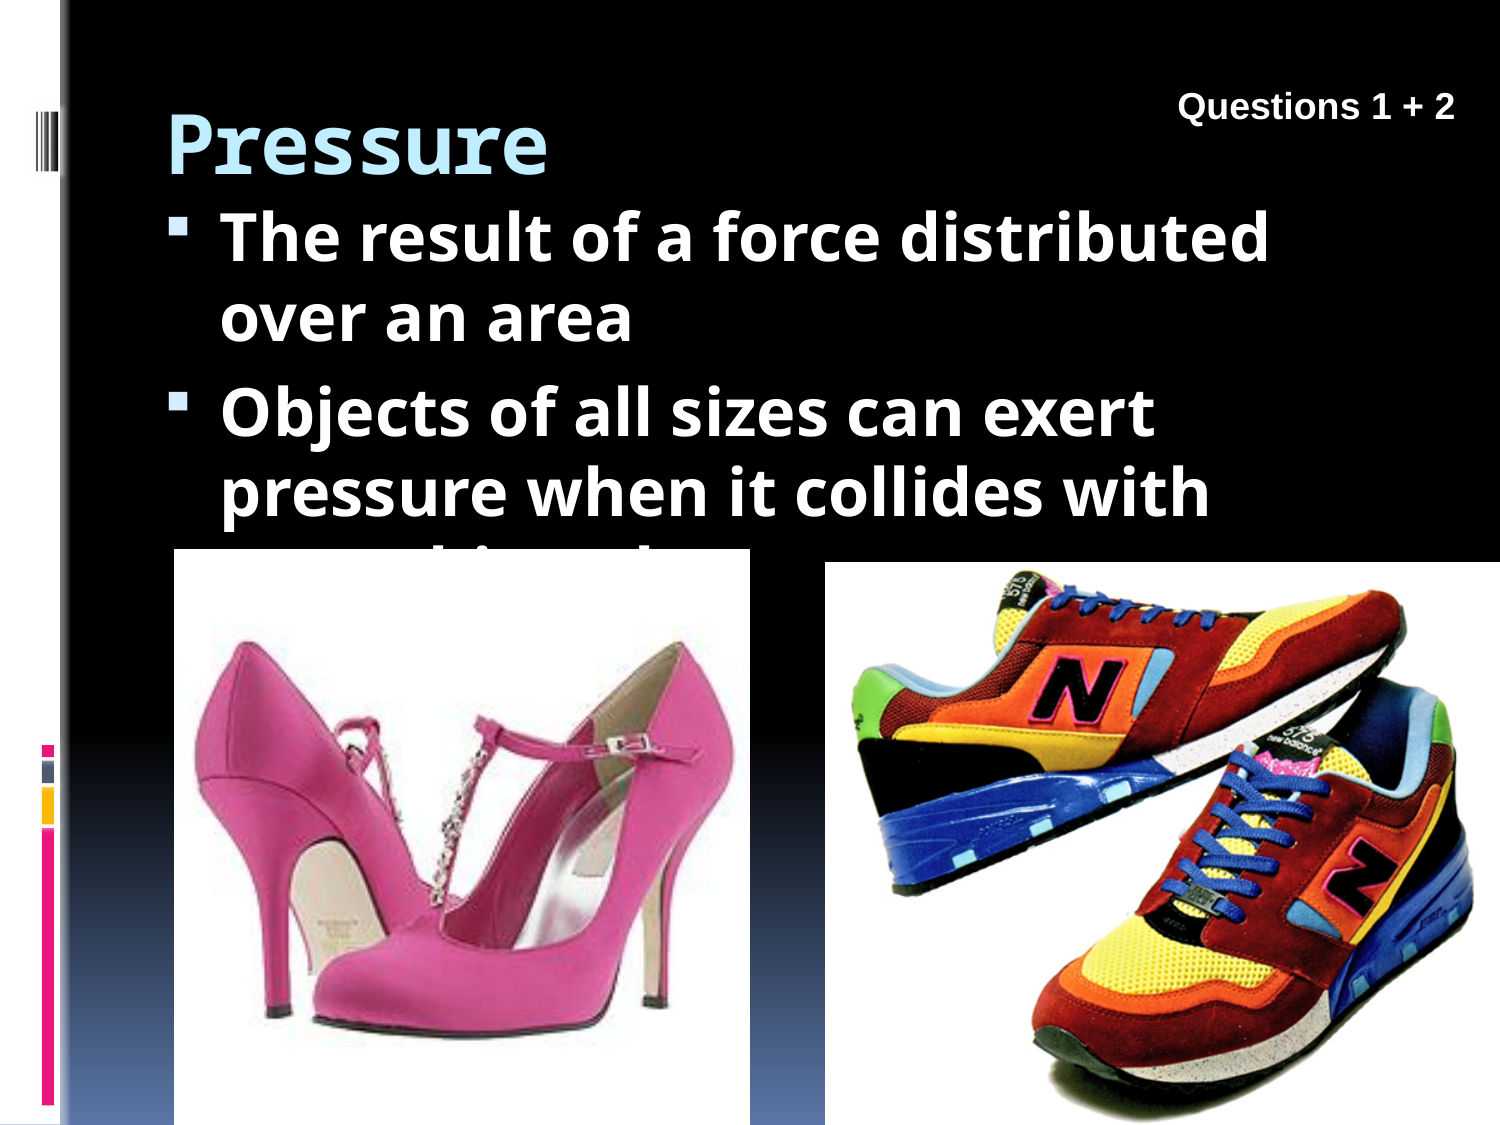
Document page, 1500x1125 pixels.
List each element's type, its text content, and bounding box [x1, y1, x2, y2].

picture [174, 549, 751, 1125]
picture [824, 562, 1500, 1125]
text_box Questions 1 + 2 [1162, 74, 1500, 135]
title Pressure [150, 84, 1425, 235]
list The result of a force distributed over an area Objects of all sizes can exert pressure when it collides with something else [137, 187, 1413, 551]
